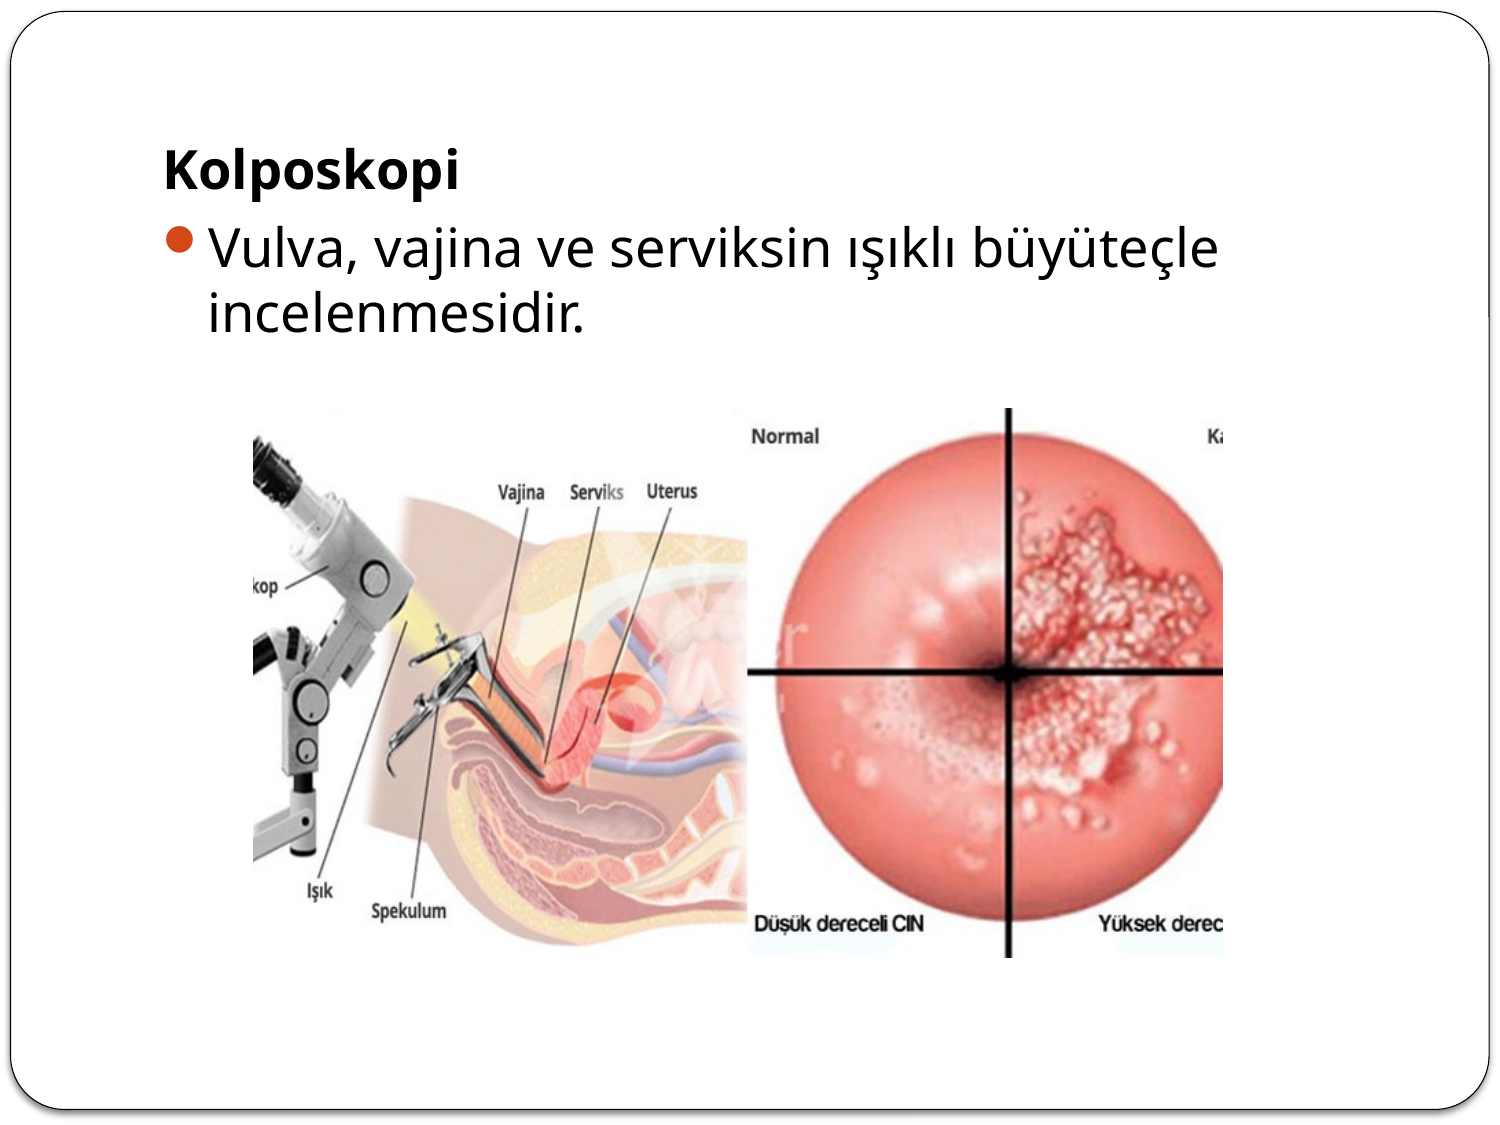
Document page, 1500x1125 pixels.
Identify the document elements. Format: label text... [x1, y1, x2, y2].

list Kolposkopi Vulva, vajina ve serviksin ışıklı büyüteçle incelenmesidir. [147, 128, 1423, 879]
picture [253, 408, 1223, 958]
